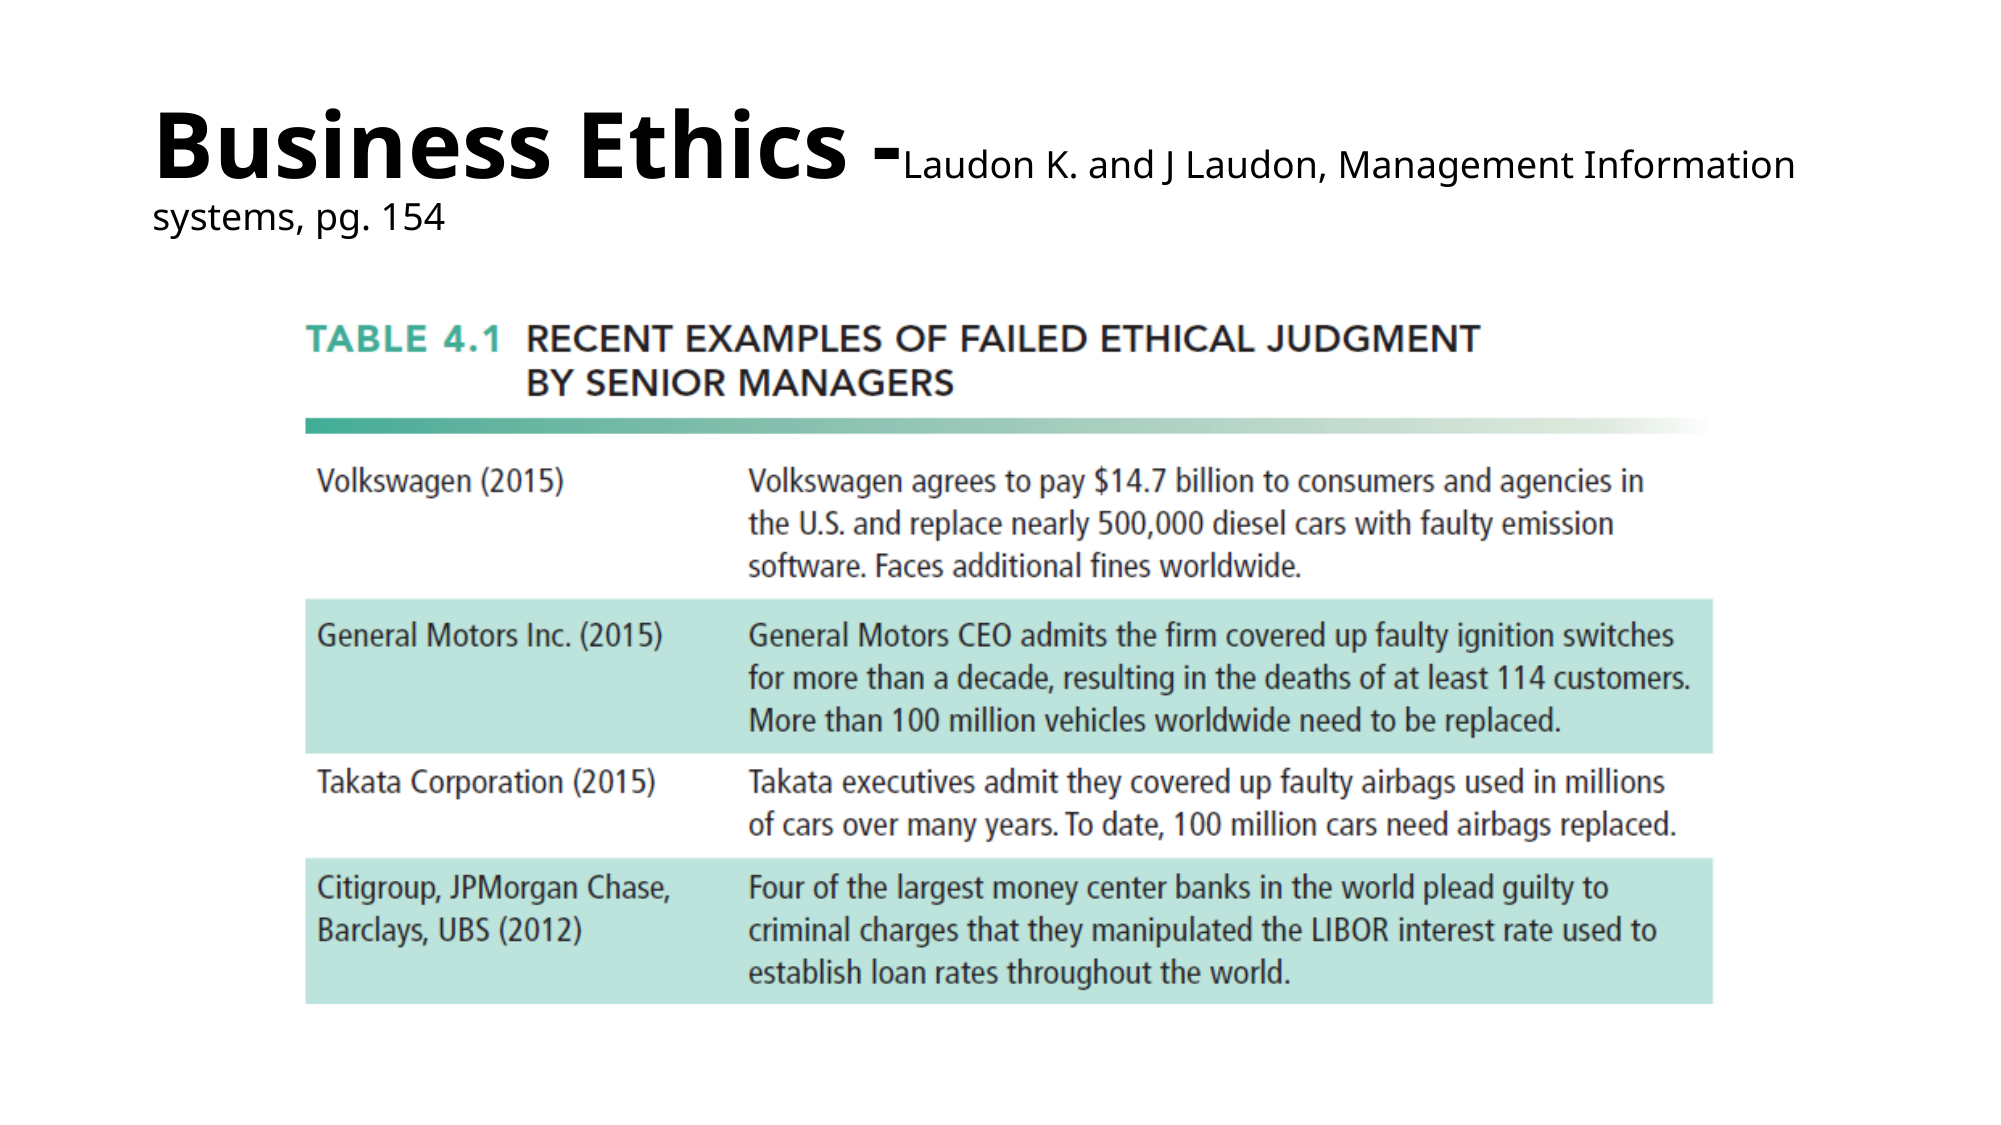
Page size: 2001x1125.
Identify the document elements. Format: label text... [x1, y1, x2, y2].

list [280, 308, 1720, 1004]
title Business Ethics -Laudon K. and J Laudon, Management Information systems, pg. 154 [137, 59, 1863, 278]
